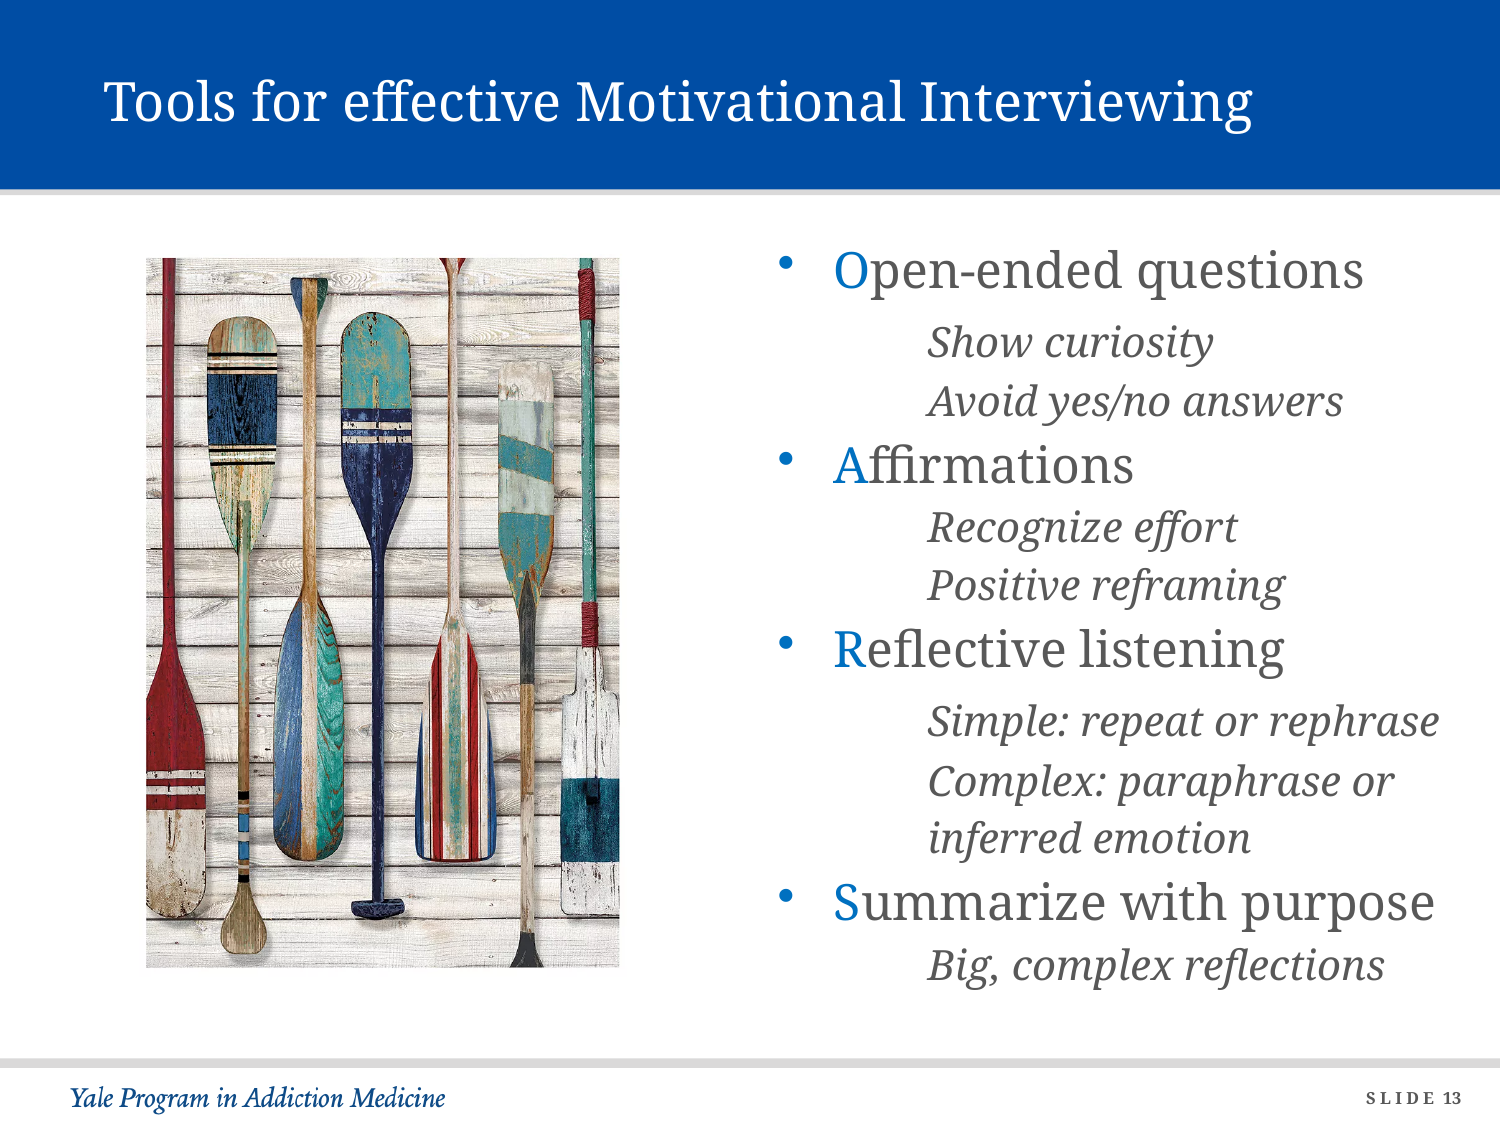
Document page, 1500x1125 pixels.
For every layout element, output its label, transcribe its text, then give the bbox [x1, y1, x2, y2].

picture [9, 239, 756, 986]
list Open-ended questions Show curiosity Avoid yes/no answers Affirmations Recognize effort Positive reframing Reflective listening Simple: repeat or rephrase Complex: paraphrase or inferred emotion Summarize with purpose Big, complex reflections [762, 237, 1491, 1003]
picture [62, 1081, 453, 1119]
title Tools for effective Motivational Interviewing [88, 24, 1424, 176]
